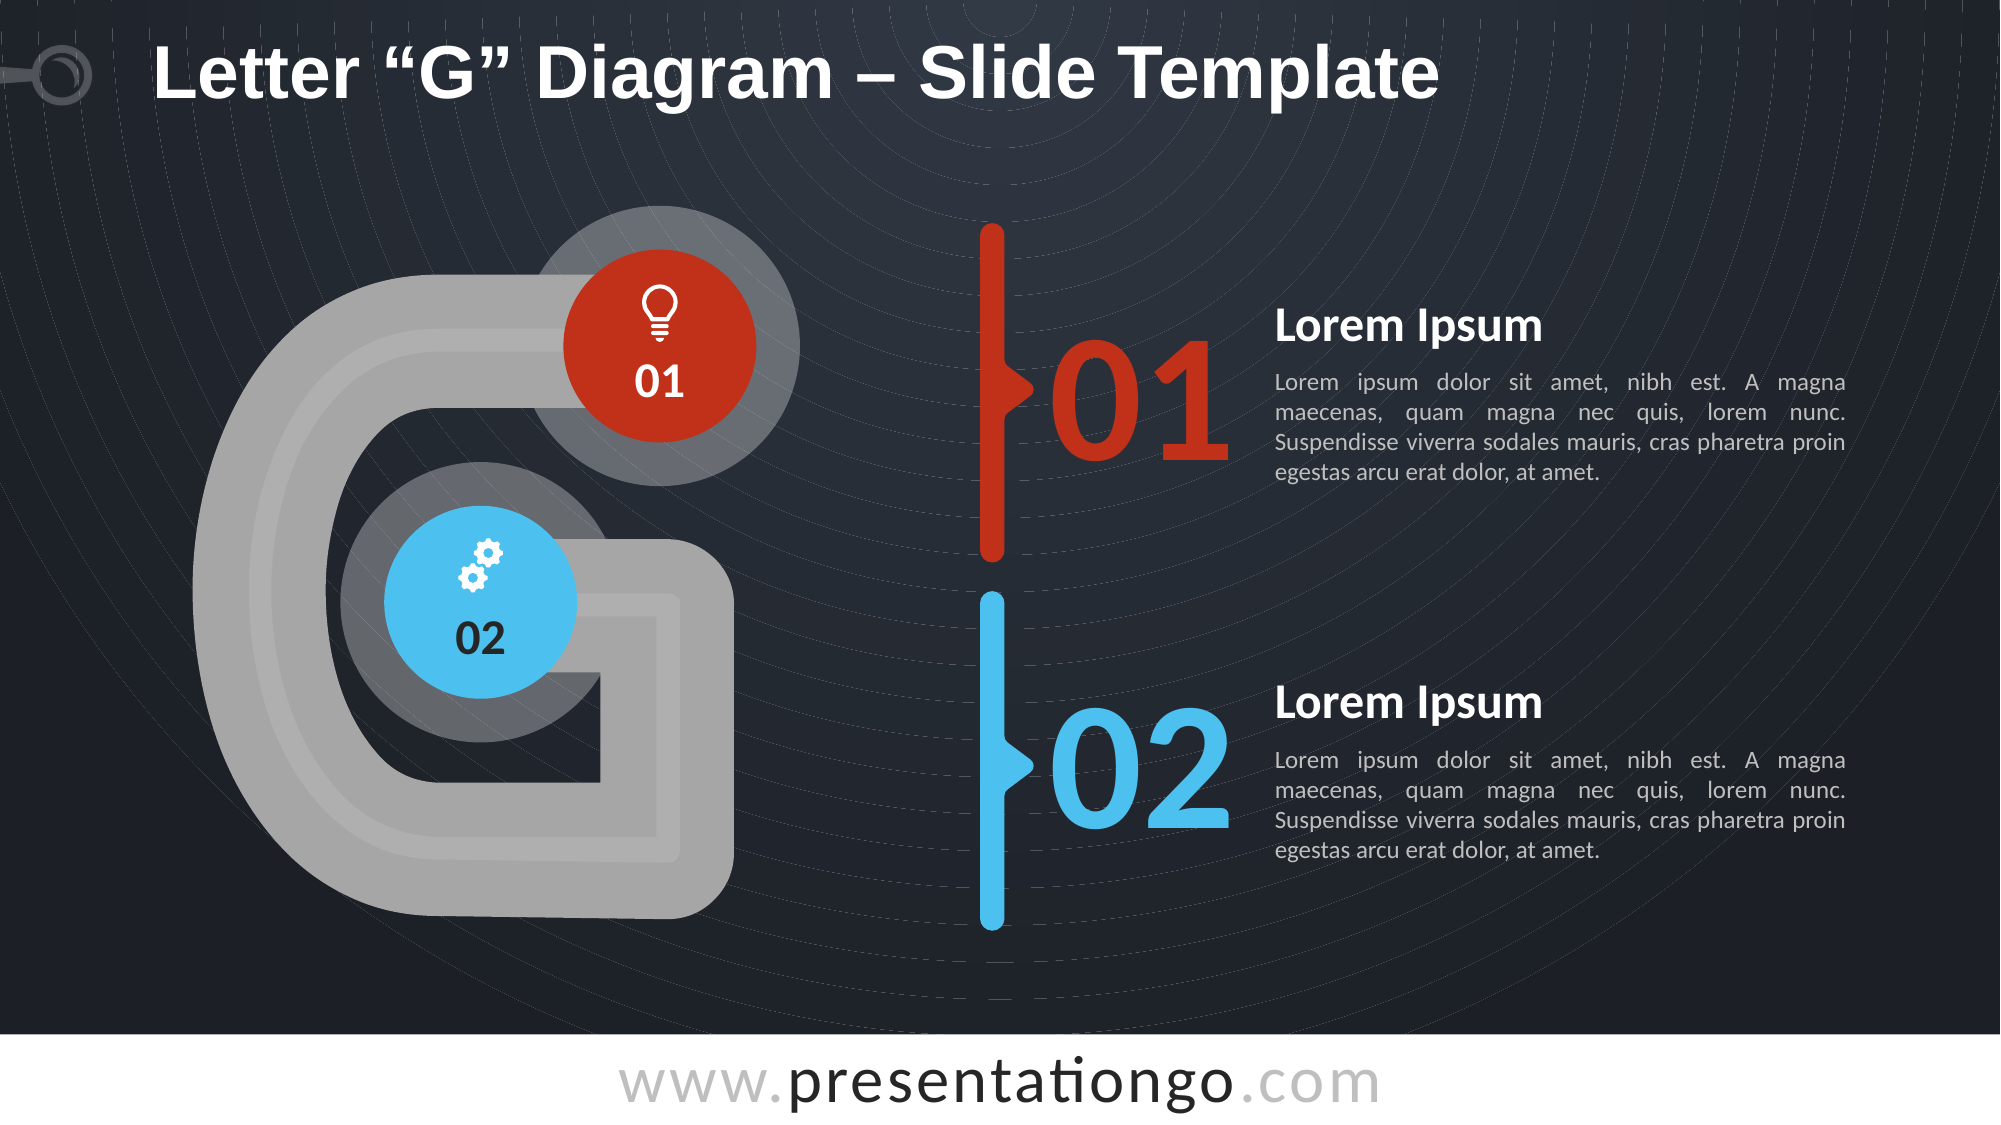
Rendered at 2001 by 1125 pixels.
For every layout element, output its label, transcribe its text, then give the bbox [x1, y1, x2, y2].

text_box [1274, 660, 1848, 873]
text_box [626, 280, 693, 346]
text_box 02 [1034, 637, 1251, 873]
text_box [980, 223, 1034, 563]
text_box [1274, 282, 1848, 495]
text_box [980, 591, 1034, 931]
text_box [192, 205, 801, 920]
text_box 01 [1034, 269, 1251, 505]
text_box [458, 538, 503, 593]
title Letter “G” Diagram – Slide Template [137, 26, 1863, 148]
